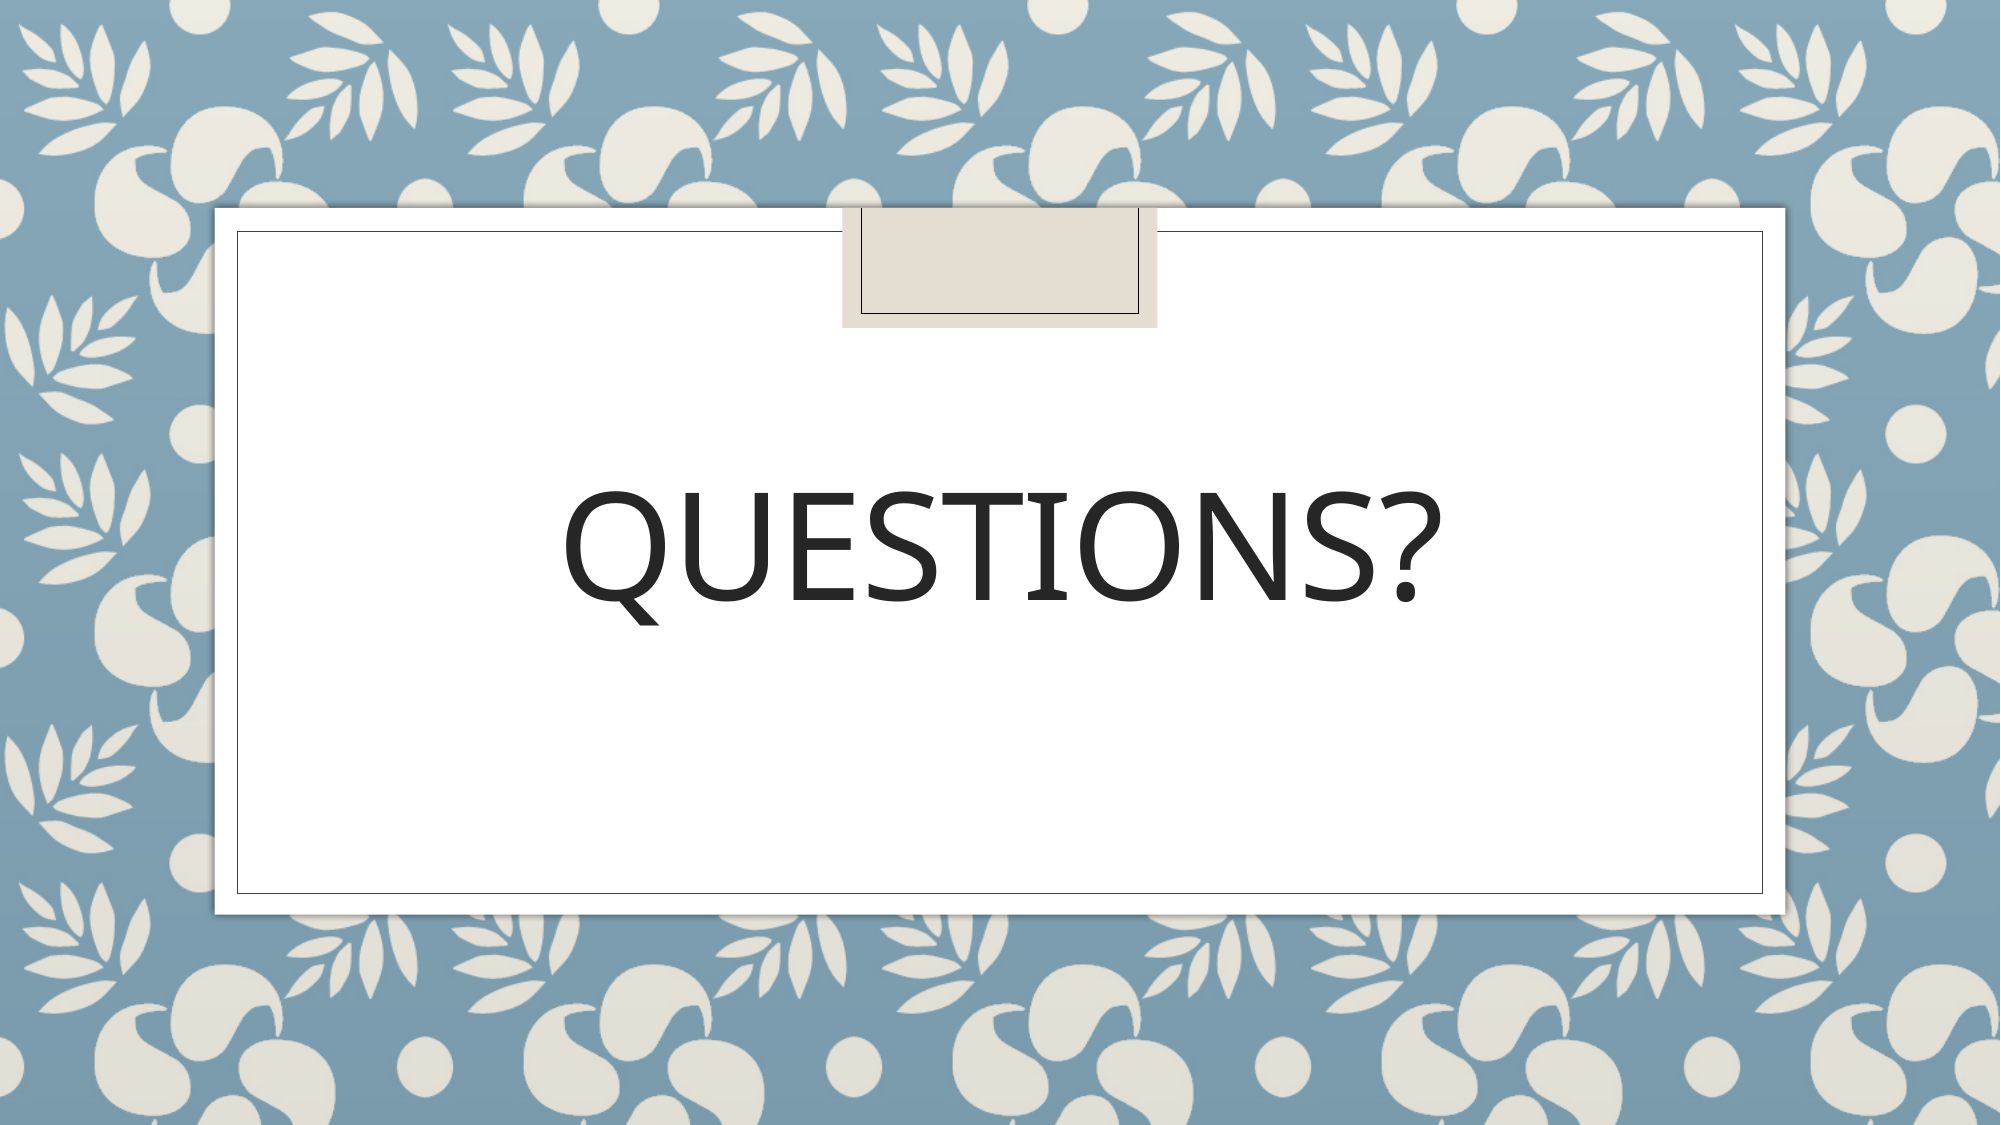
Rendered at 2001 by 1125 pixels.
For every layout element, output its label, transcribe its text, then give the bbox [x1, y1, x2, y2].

title Questions? [256, 343, 1745, 769]
